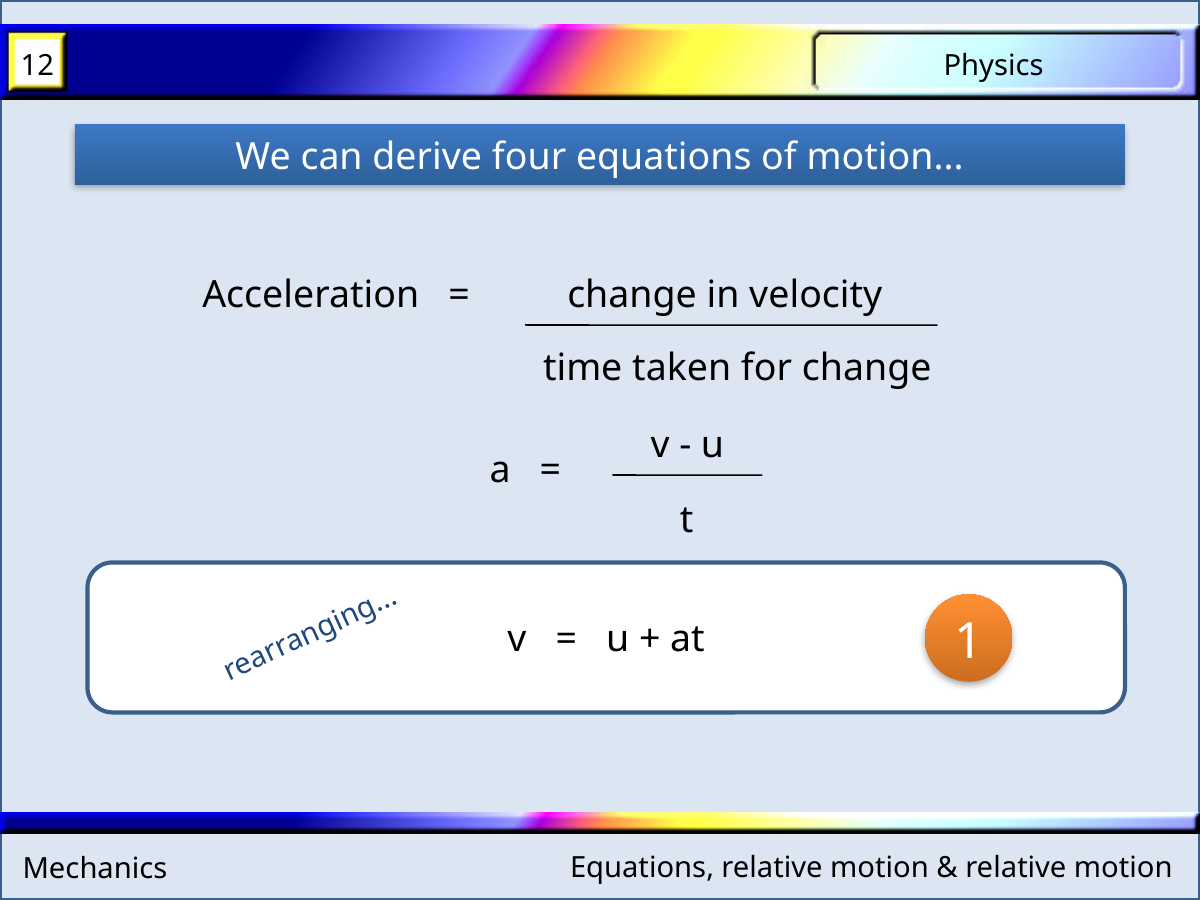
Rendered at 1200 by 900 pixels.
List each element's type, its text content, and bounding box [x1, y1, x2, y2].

text_box v = u + at [312, 606, 900, 667]
text_box Acceleration = [187, 262, 525, 323]
text_box v - u [624, 412, 750, 473]
picture [0, 812, 1200, 834]
text_box a = [474, 437, 625, 498]
picture [0, 24, 1200, 100]
text_box change in velocity [525, 262, 925, 323]
text_box 1 [924, 594, 1013, 682]
text_box [85, 560, 1128, 715]
text_box time taken for change [512, 335, 963, 396]
text_box rearranging... [200, 544, 460, 700]
text_box t [630, 487, 743, 548]
text_box We can derive four equations of motion... [74, 124, 1125, 185]
